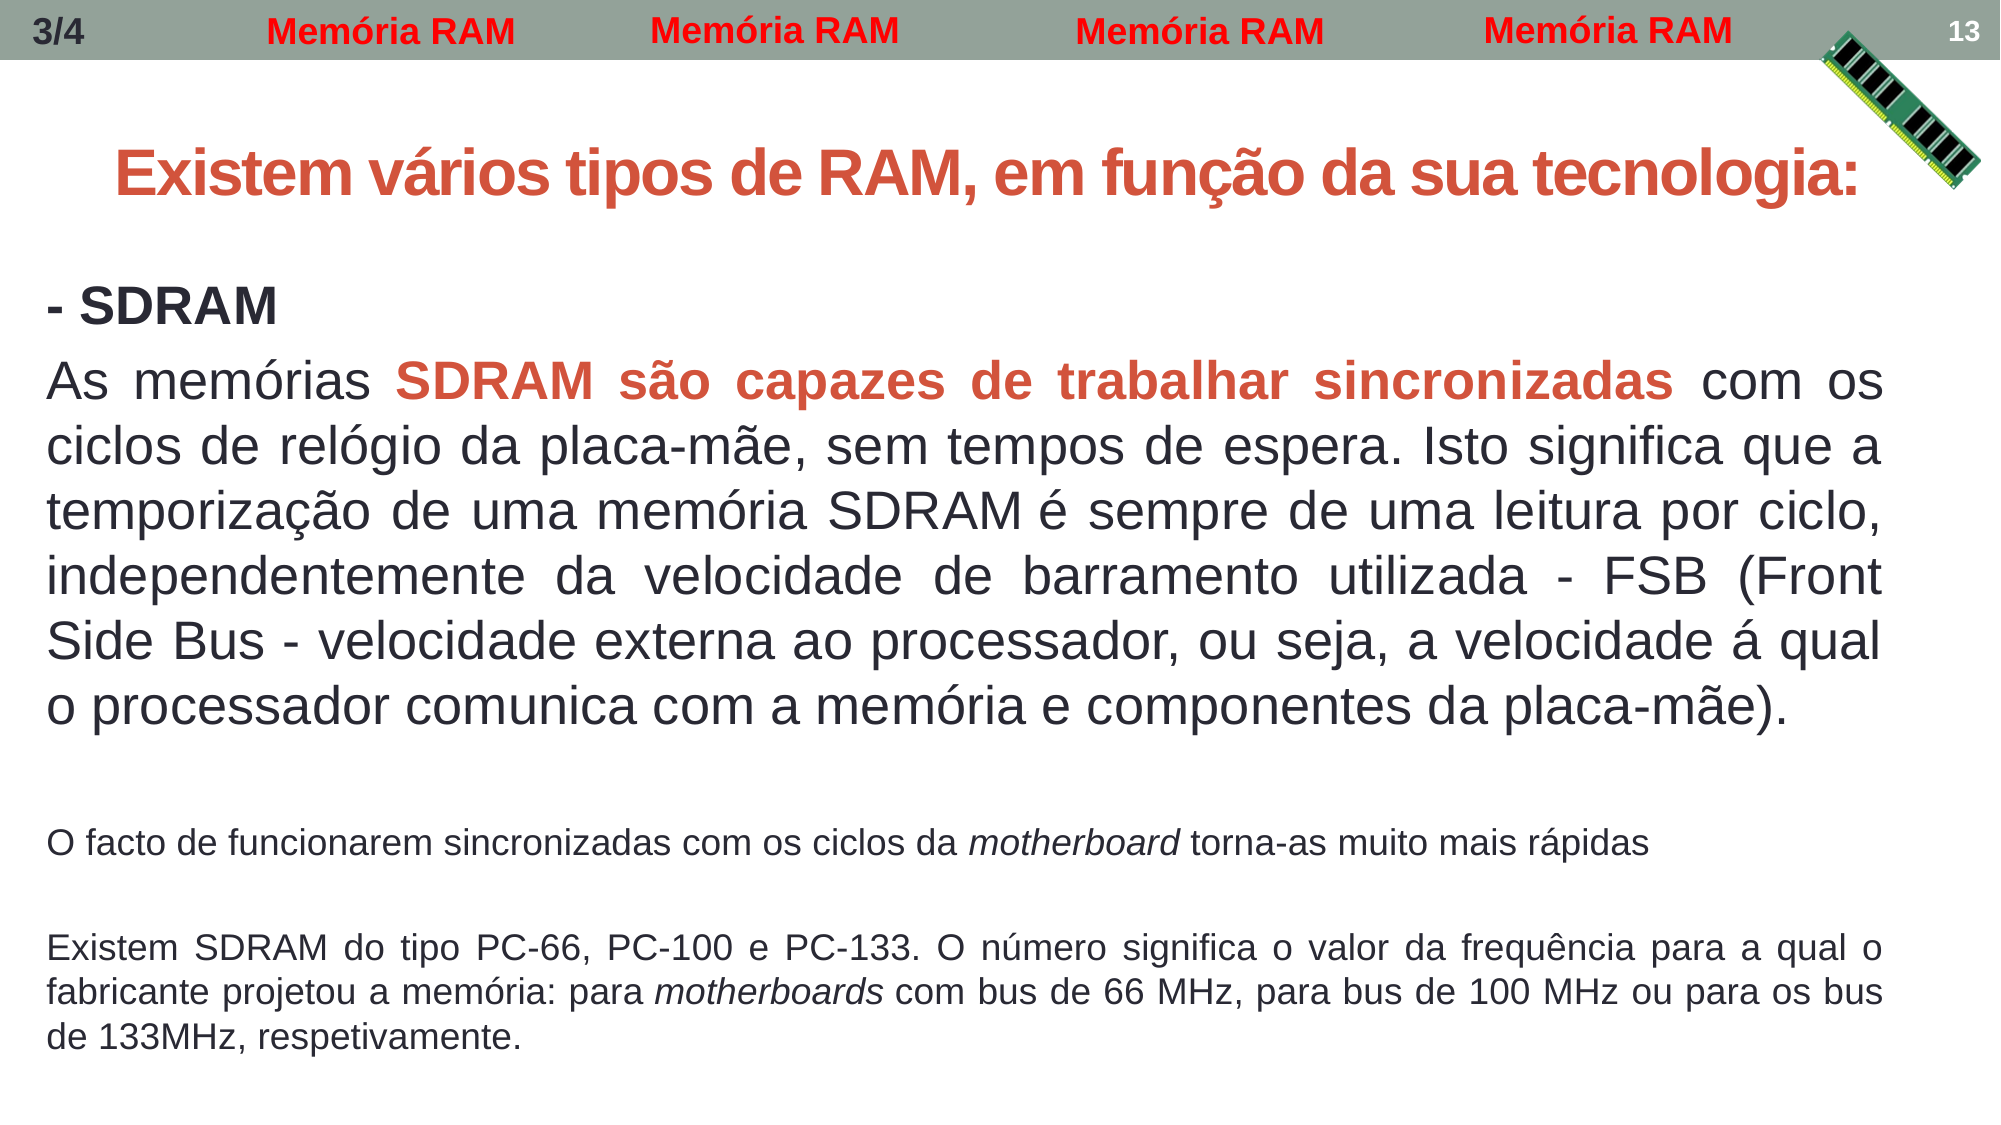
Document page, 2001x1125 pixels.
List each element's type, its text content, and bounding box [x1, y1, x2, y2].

picture [1818, 30, 1982, 190]
title Existem vários tipos de RAM, em função da sua tecnologia: [99, 87, 1900, 250]
text_box 3/4 [17, 0, 100, 60]
slide_number 13 [1933, 3, 2000, 57]
text_box Memória RAM [1468, 0, 1749, 59]
text_box Memória RAM [635, 0, 915, 59]
text_box Memória RAM [1060, 0, 1341, 60]
text_box Memória RAM [251, 0, 532, 60]
list - SDRAM As memórias SDRAM são capazes de trabalhar sincronizadas com os ciclos de relógio da placa-mãe, sem tempos de espera. Isto significa que a temporização de uma memória SDRAM é sempre de uma leitura por ciclo, independentemente da velocidade de barramento utilizada - FSB (Front Side Bus - velocidade externa ao processador, ou seja, a velocidade á qual o processador comunica com a memória e componentes da placa-mãe). O facto de funcionarem sincronizadas com os ciclos da motherboard torna-as muito mais rápidas Existem SDRAM do tipo PC-66, PC-100 e PC-133. O número significa o valor da frequência para a qual o fabricante projetou a memória: para motherboards com bus de 66 MHz, para bus de 100 MHz ou para os bus de 133MHz, respetivamente. [31, 262, 1900, 1094]
